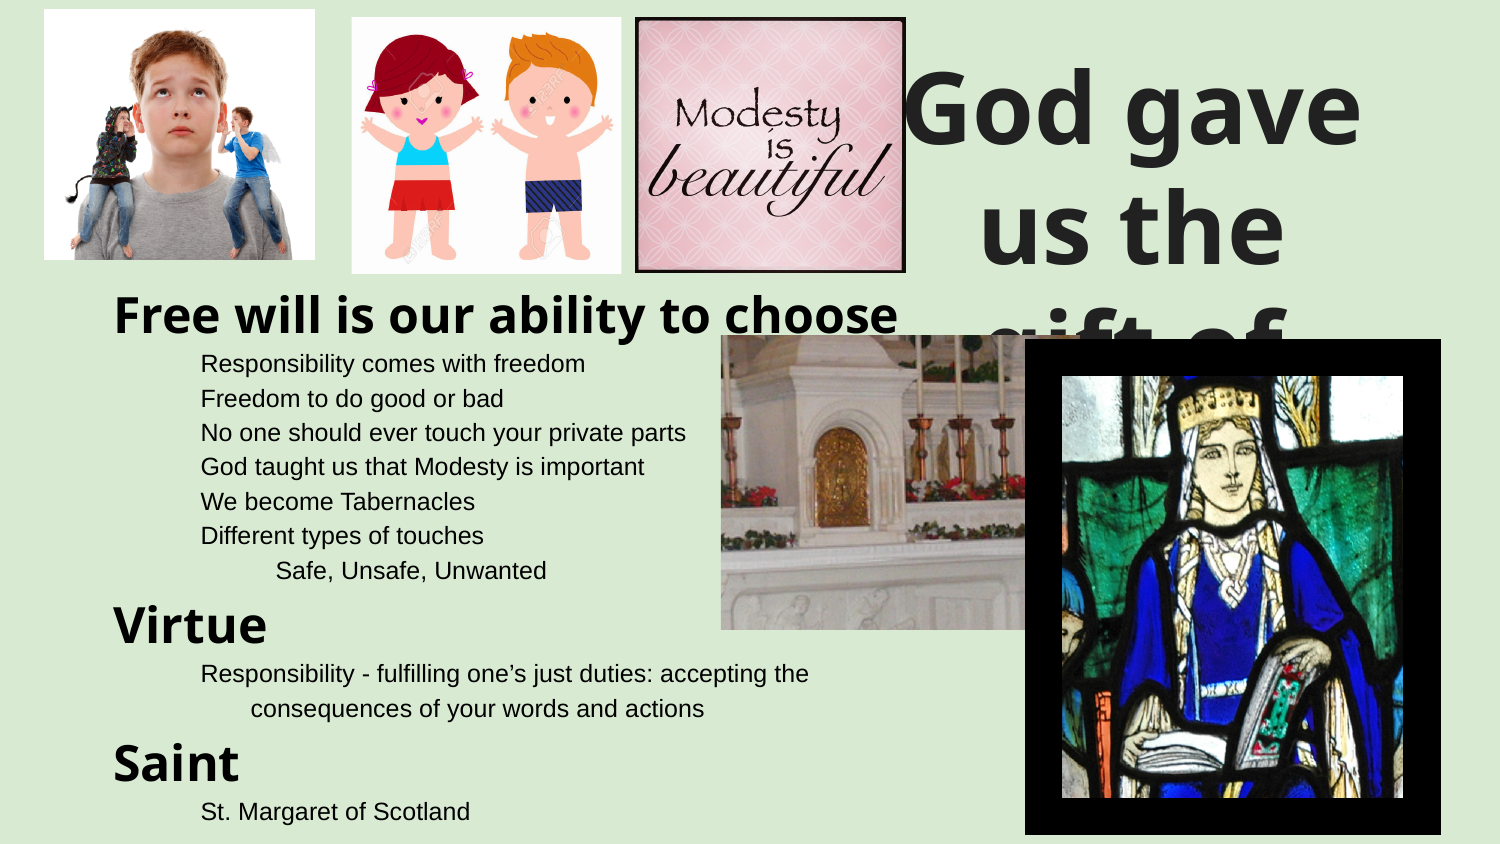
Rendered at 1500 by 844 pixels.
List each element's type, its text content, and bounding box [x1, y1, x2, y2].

picture [351, 16, 622, 274]
picture [44, 9, 315, 260]
picture [720, 335, 1404, 798]
list Free will is our ability to choose Responsibility comes with freedom Freedom to do good or bad No one should ever touch your private parts God taught us that Modesty is important We become Tabernacles Different types of touches Safe, Unsafe, Unwanted Virtue Responsibility - fulfilling one’s just duties: accepting the consequences of your words and actions Saint St. Margaret of Scotland [85, 259, 947, 844]
picture [635, 16, 906, 273]
title God gave us the gift of free will [874, 29, 1390, 339]
